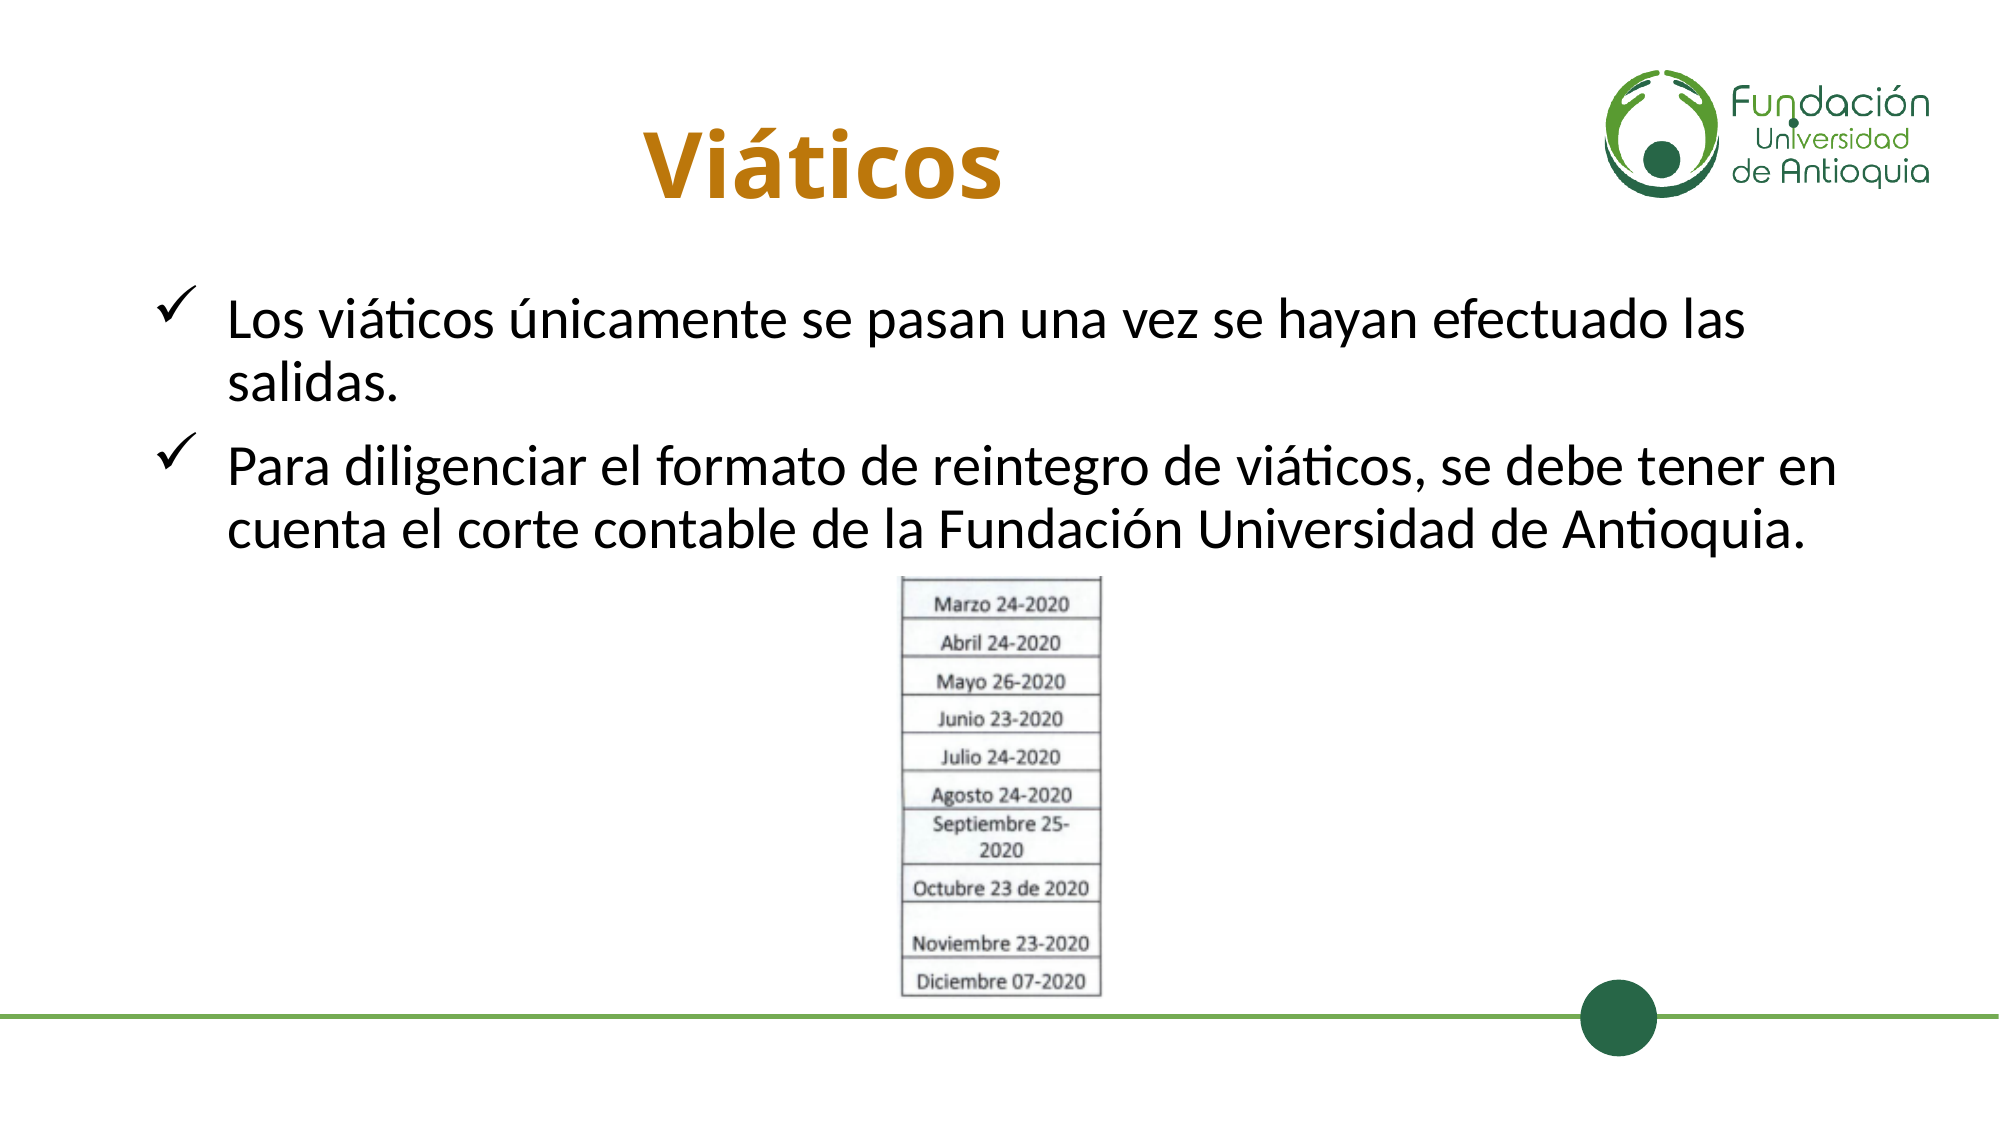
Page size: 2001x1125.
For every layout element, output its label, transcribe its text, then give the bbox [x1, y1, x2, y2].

picture [1558, 70, 1983, 262]
title Viáticos [137, 59, 1511, 278]
list Los viáticos únicamente se pasan una vez se hayan efectuado las salidas. Para diligenciar el formato de reintegro de viáticos, se debe tener en cuenta el corte contable de la Fundación Universidad de Antioquia. [137, 281, 1863, 995]
picture [896, 576, 1104, 999]
